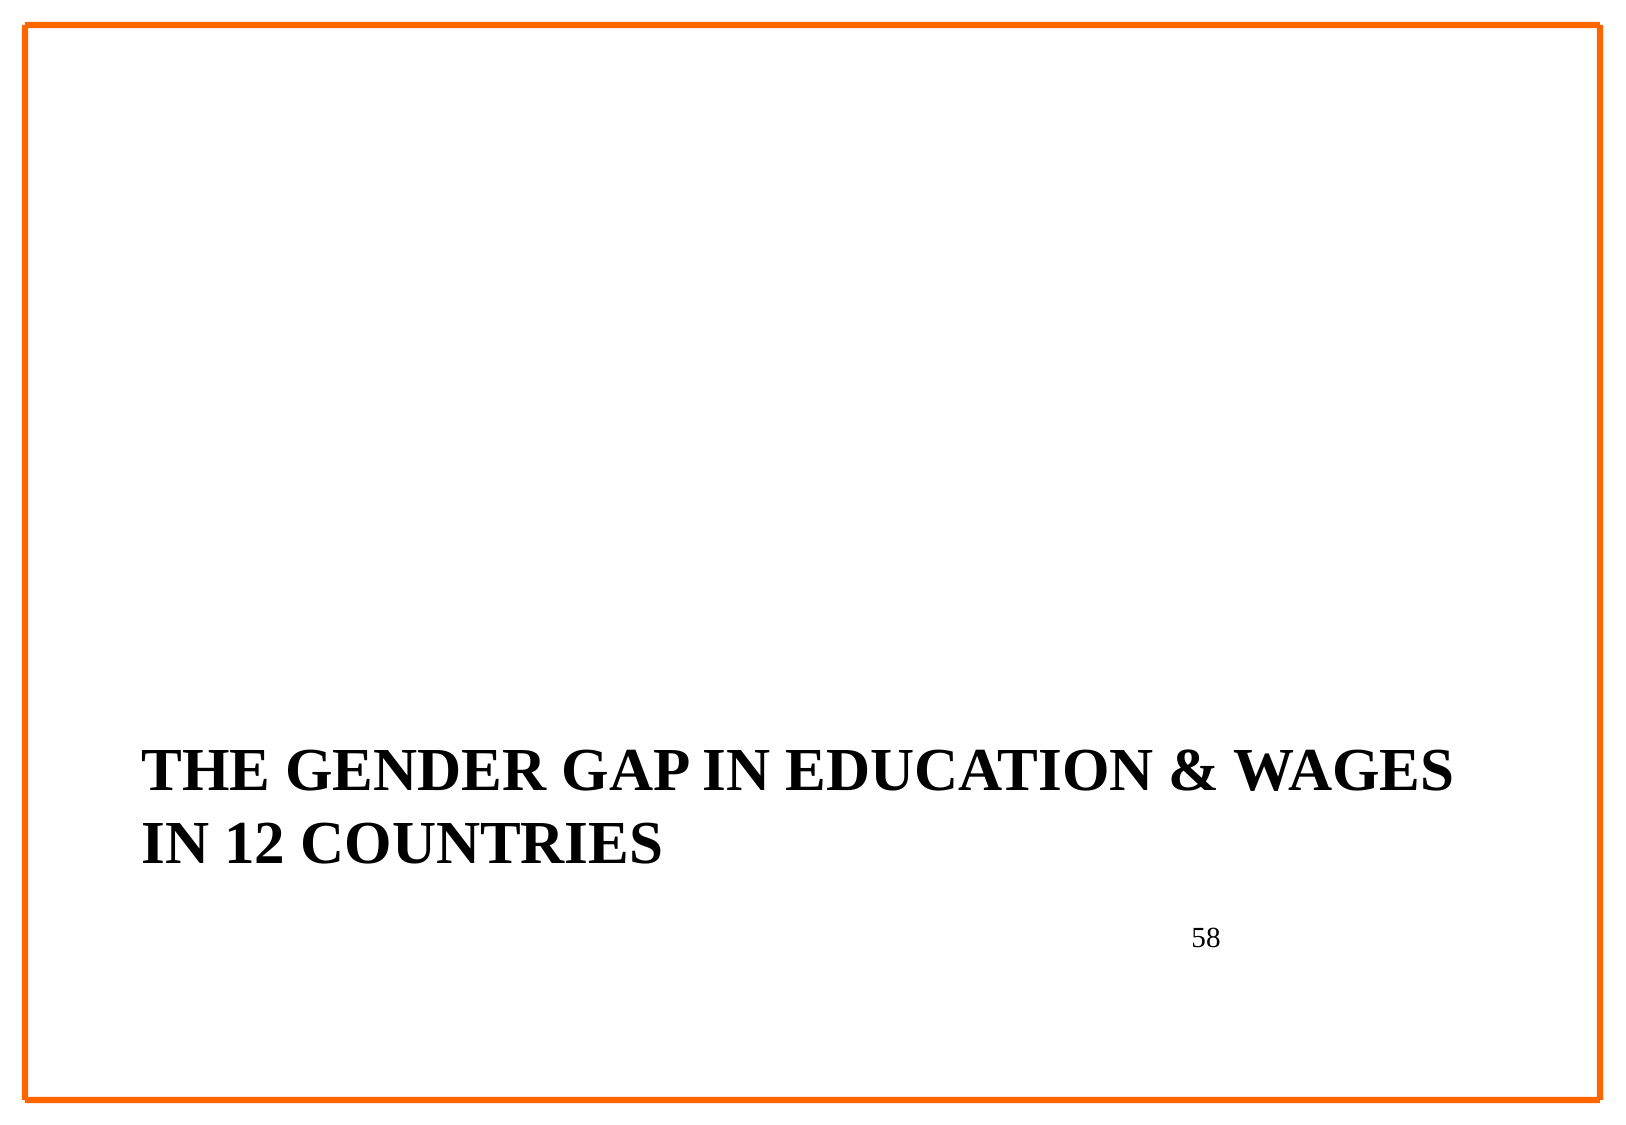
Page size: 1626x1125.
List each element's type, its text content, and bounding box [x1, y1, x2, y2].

title The Gender gap in Education & Wages in 12 countries [128, 722, 1510, 947]
slide_number 58 [1145, 910, 1237, 960]
